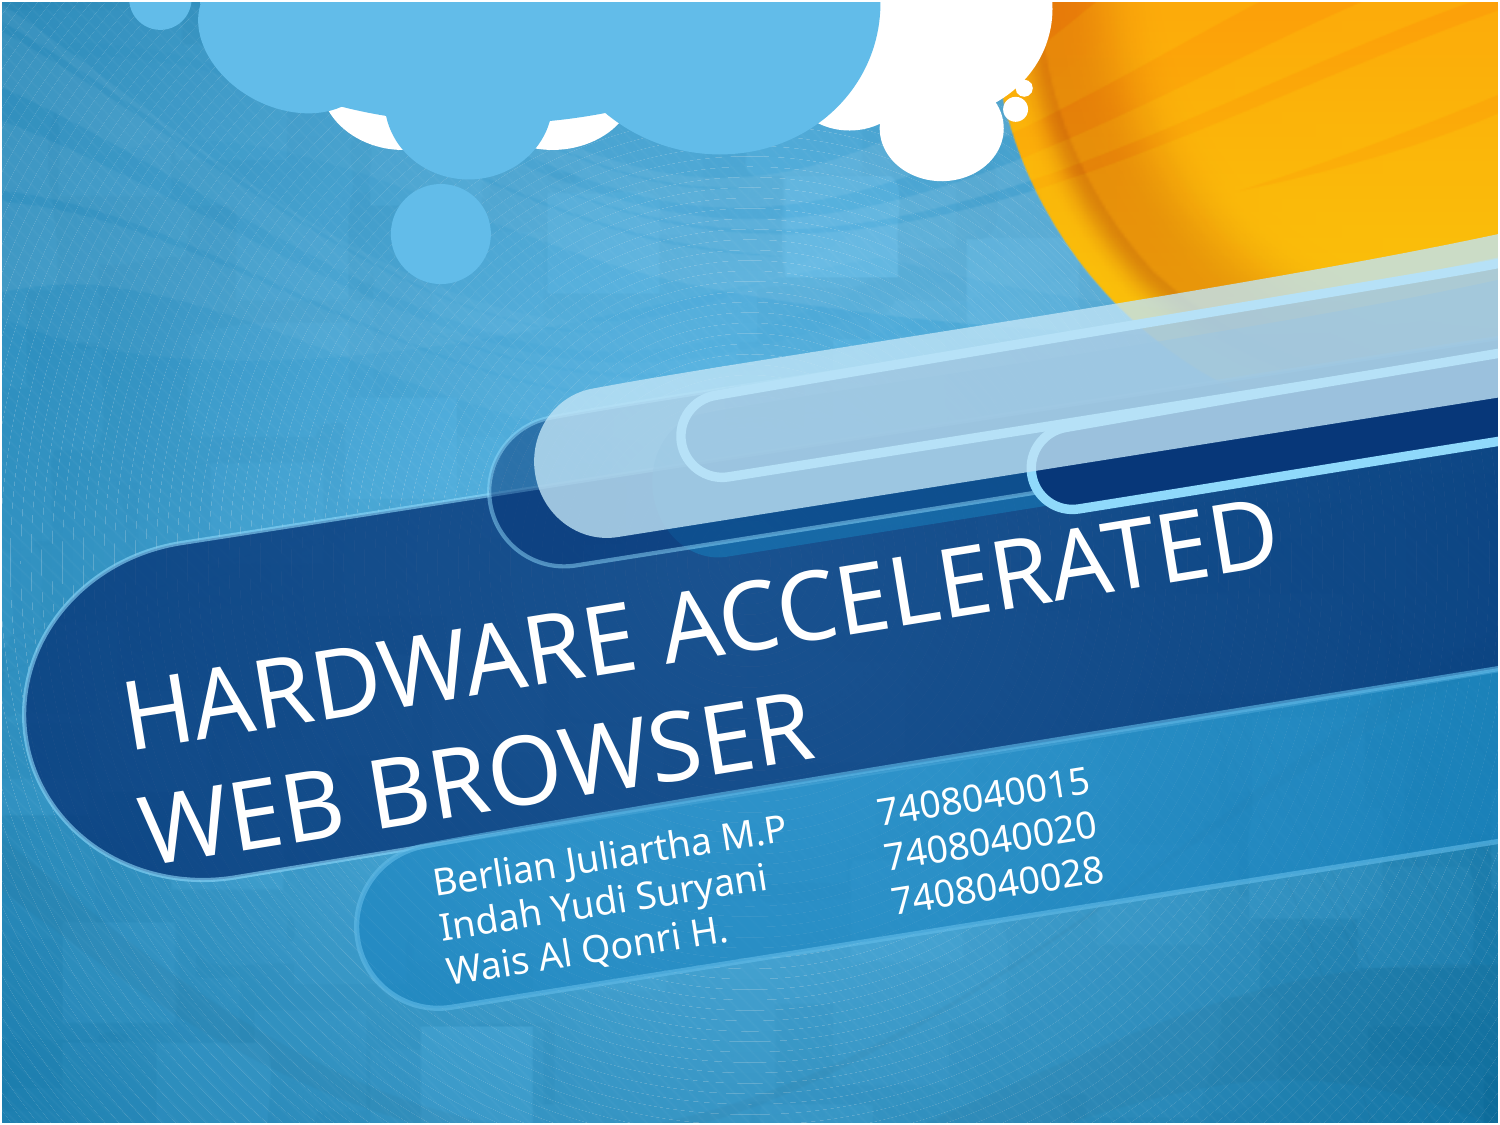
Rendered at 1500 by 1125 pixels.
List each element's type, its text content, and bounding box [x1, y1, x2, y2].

picture [360, 673, 1498, 1005]
picture [2, 2, 1498, 1123]
subtitle Berlian Juliartha M.P 7408040015 Indah Yudi Suryani 7408040020 Wais Al Qonri H. 7408040028 [413, 690, 1474, 1003]
title HARDWARE ACCELERATED WEB BROWSER [93, 405, 1500, 896]
